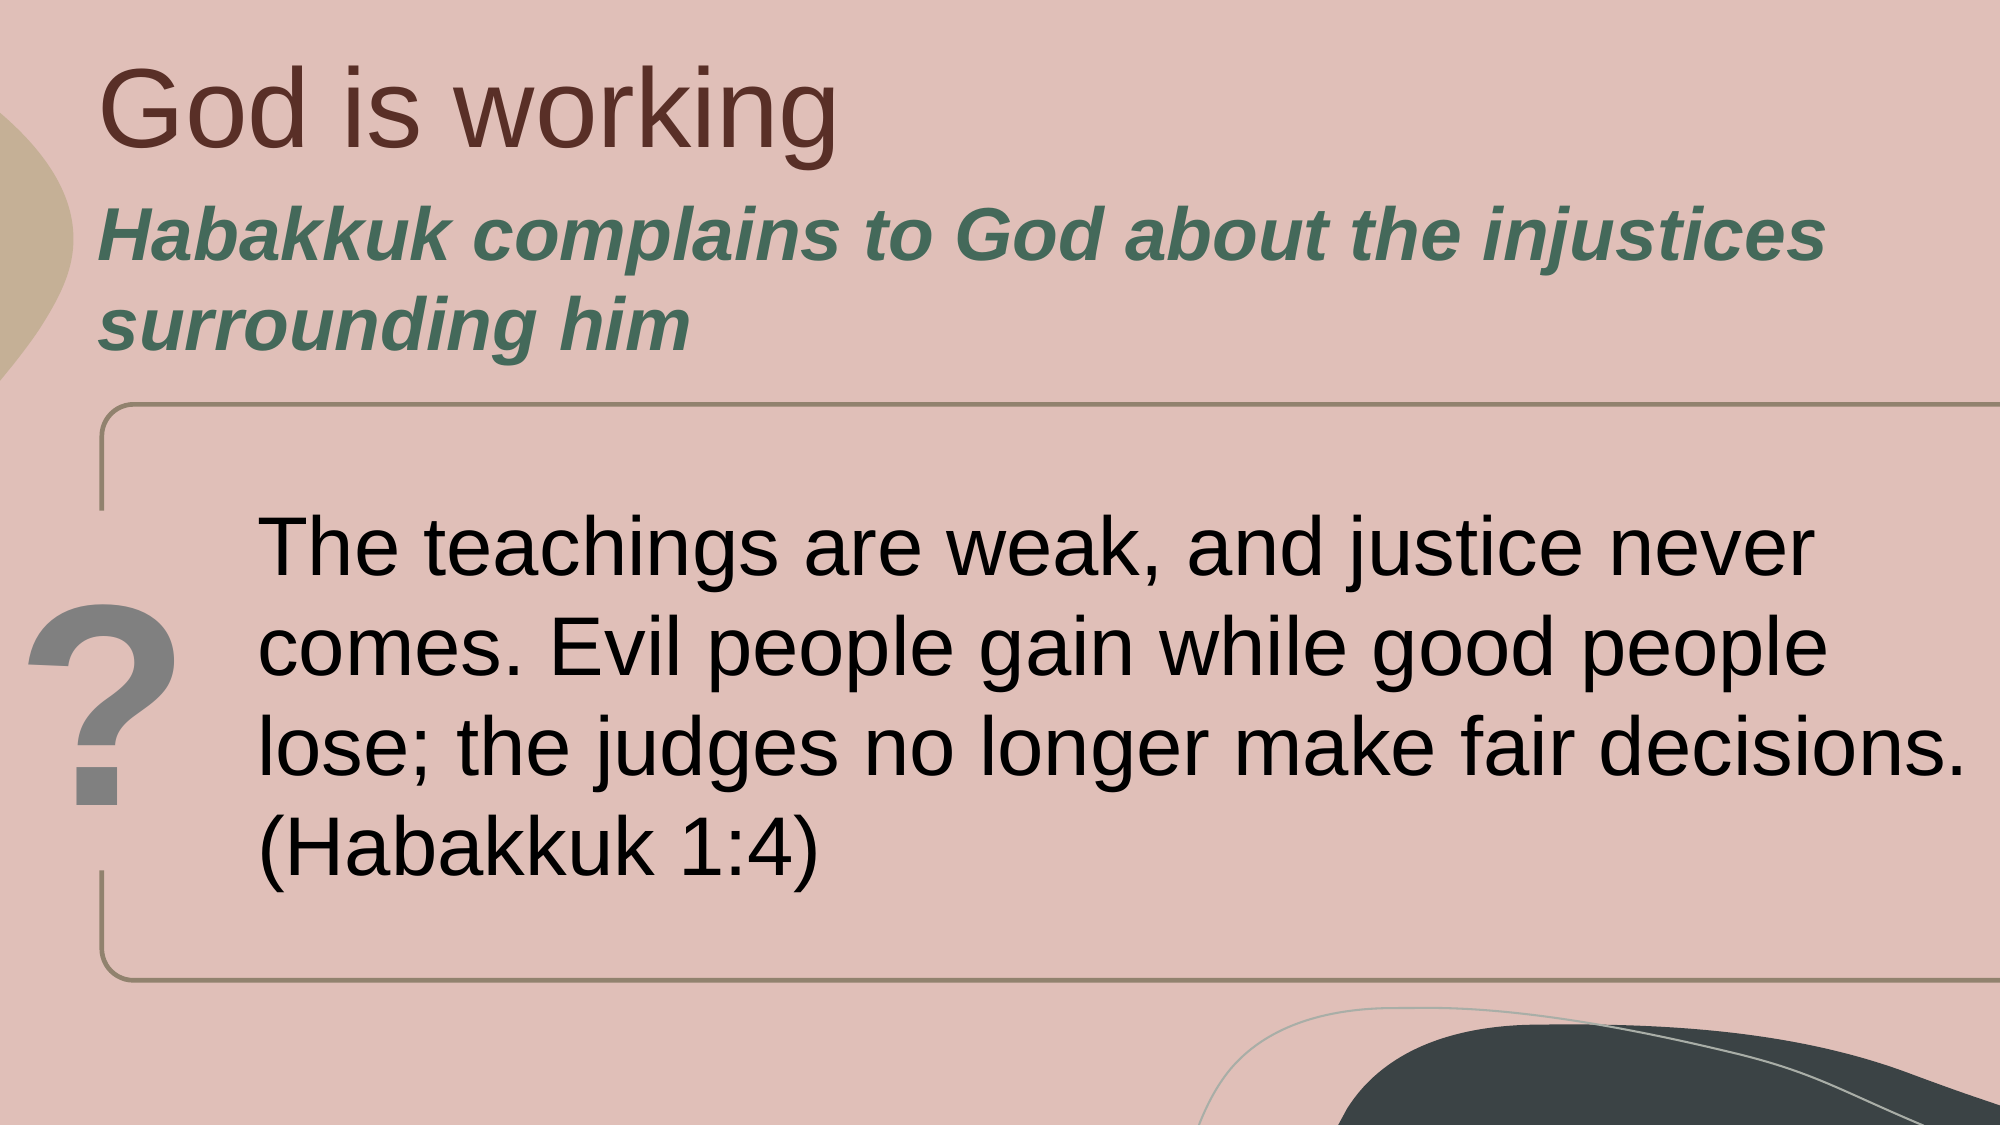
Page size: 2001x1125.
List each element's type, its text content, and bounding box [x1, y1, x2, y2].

text_box ? [1, 510, 207, 871]
text_box The teachings are weak, and justice never comes. Evil people gain while good people lose; the judges no longer make fair decisions. (Habakkuk 1:4) [239, 485, 2000, 900]
title God is working [82, 43, 1967, 177]
text_box [100, 403, 2000, 982]
text_box Habakkuk complains to God about the injustices surrounding him [82, 177, 1967, 373]
